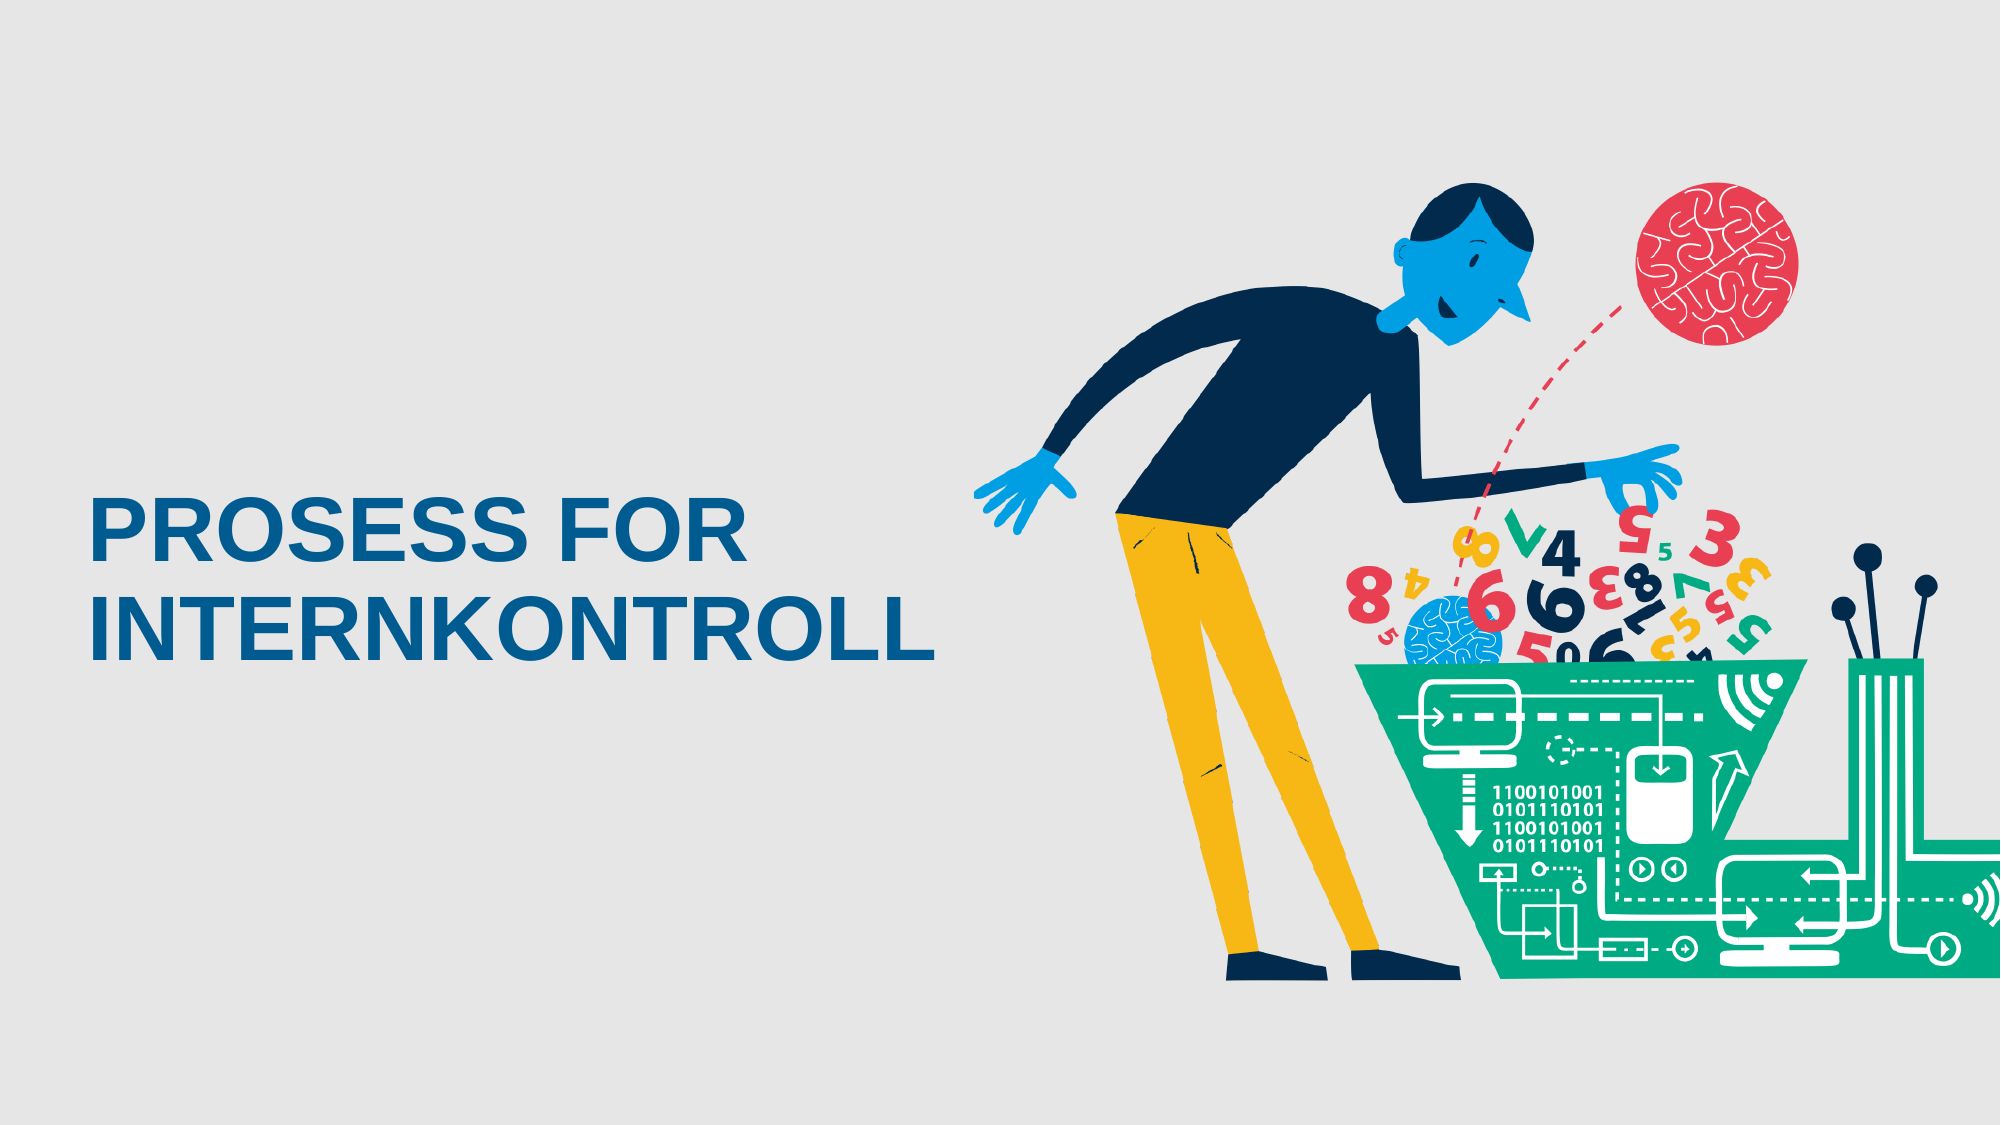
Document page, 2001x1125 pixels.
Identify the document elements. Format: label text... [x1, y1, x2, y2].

picture [973, 182, 2000, 981]
title Prosess for internkontroll [87, 187, 1021, 977]
